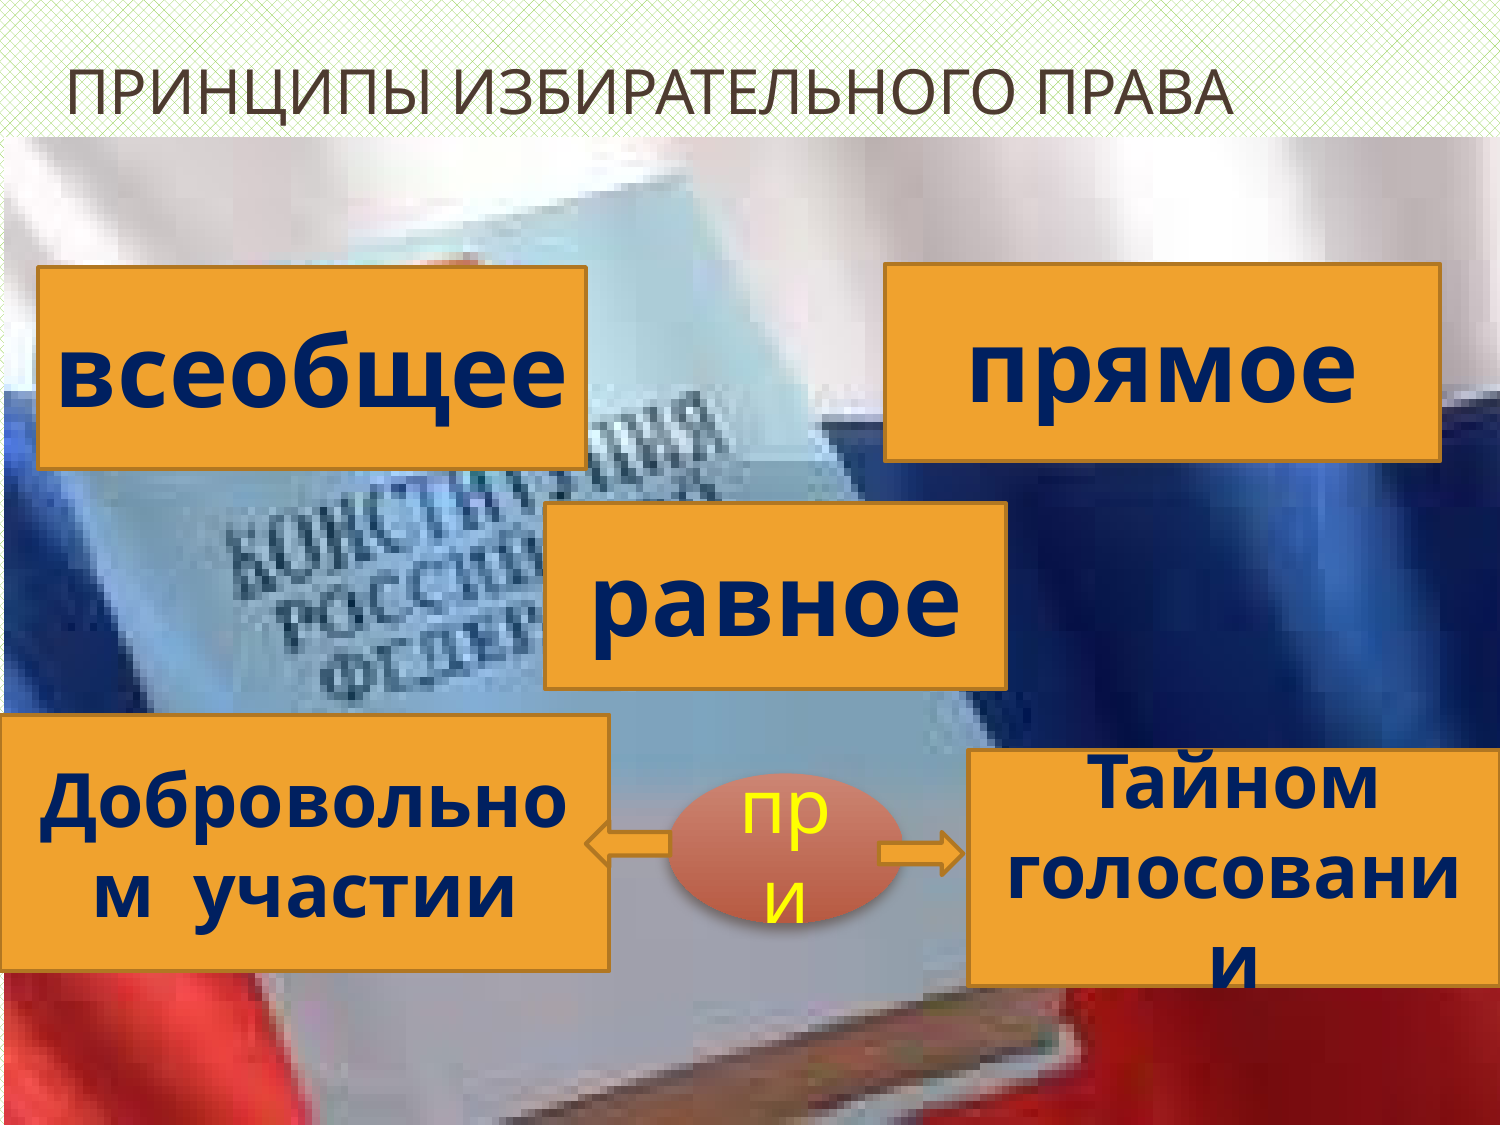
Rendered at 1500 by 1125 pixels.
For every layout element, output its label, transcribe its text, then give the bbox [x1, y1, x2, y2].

picture [4, 136, 1500, 1125]
title Принципы избирательного права [49, 19, 1475, 135]
